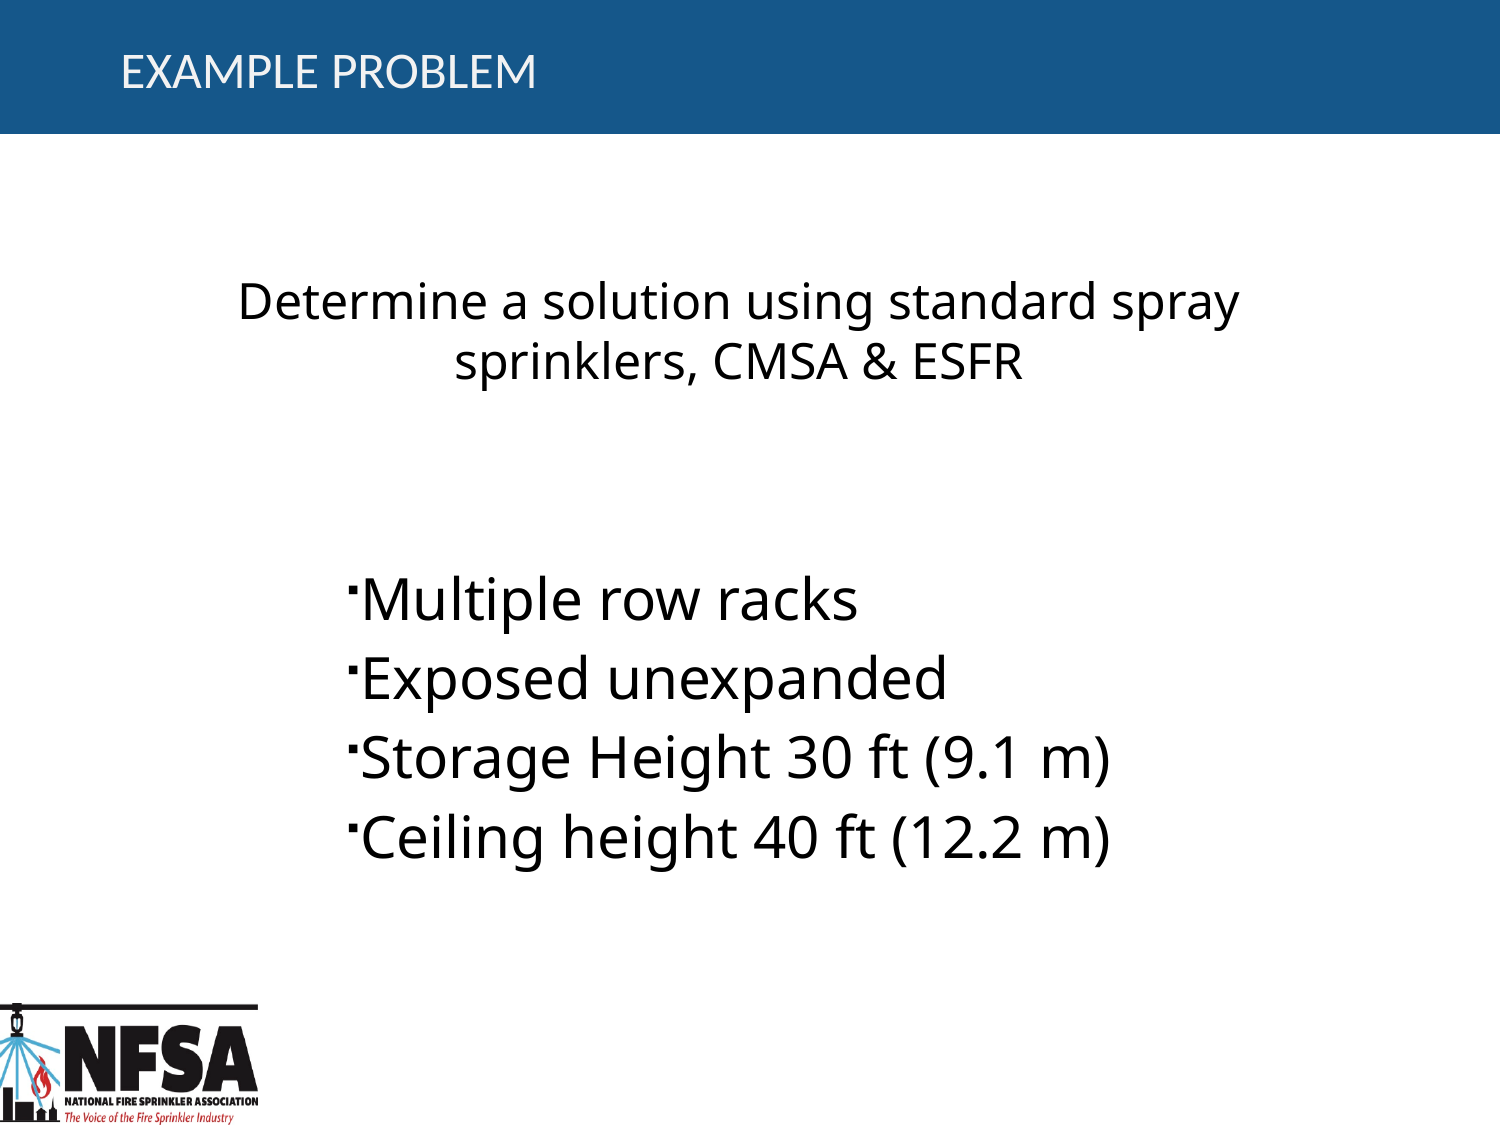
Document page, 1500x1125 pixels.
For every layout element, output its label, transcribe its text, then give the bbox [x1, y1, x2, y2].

picture [0, 1003, 258, 1125]
list Multiple row racks Exposed unexpanded Storage Height 30 ft (9.1 m) Ceiling height 40 ft (12.2 m) [324, 562, 1350, 925]
text_box Determine a solution using standard spray sprinklers, CMSA & ESFR [99, 262, 1379, 398]
title Example Problem [105, 22, 1310, 122]
